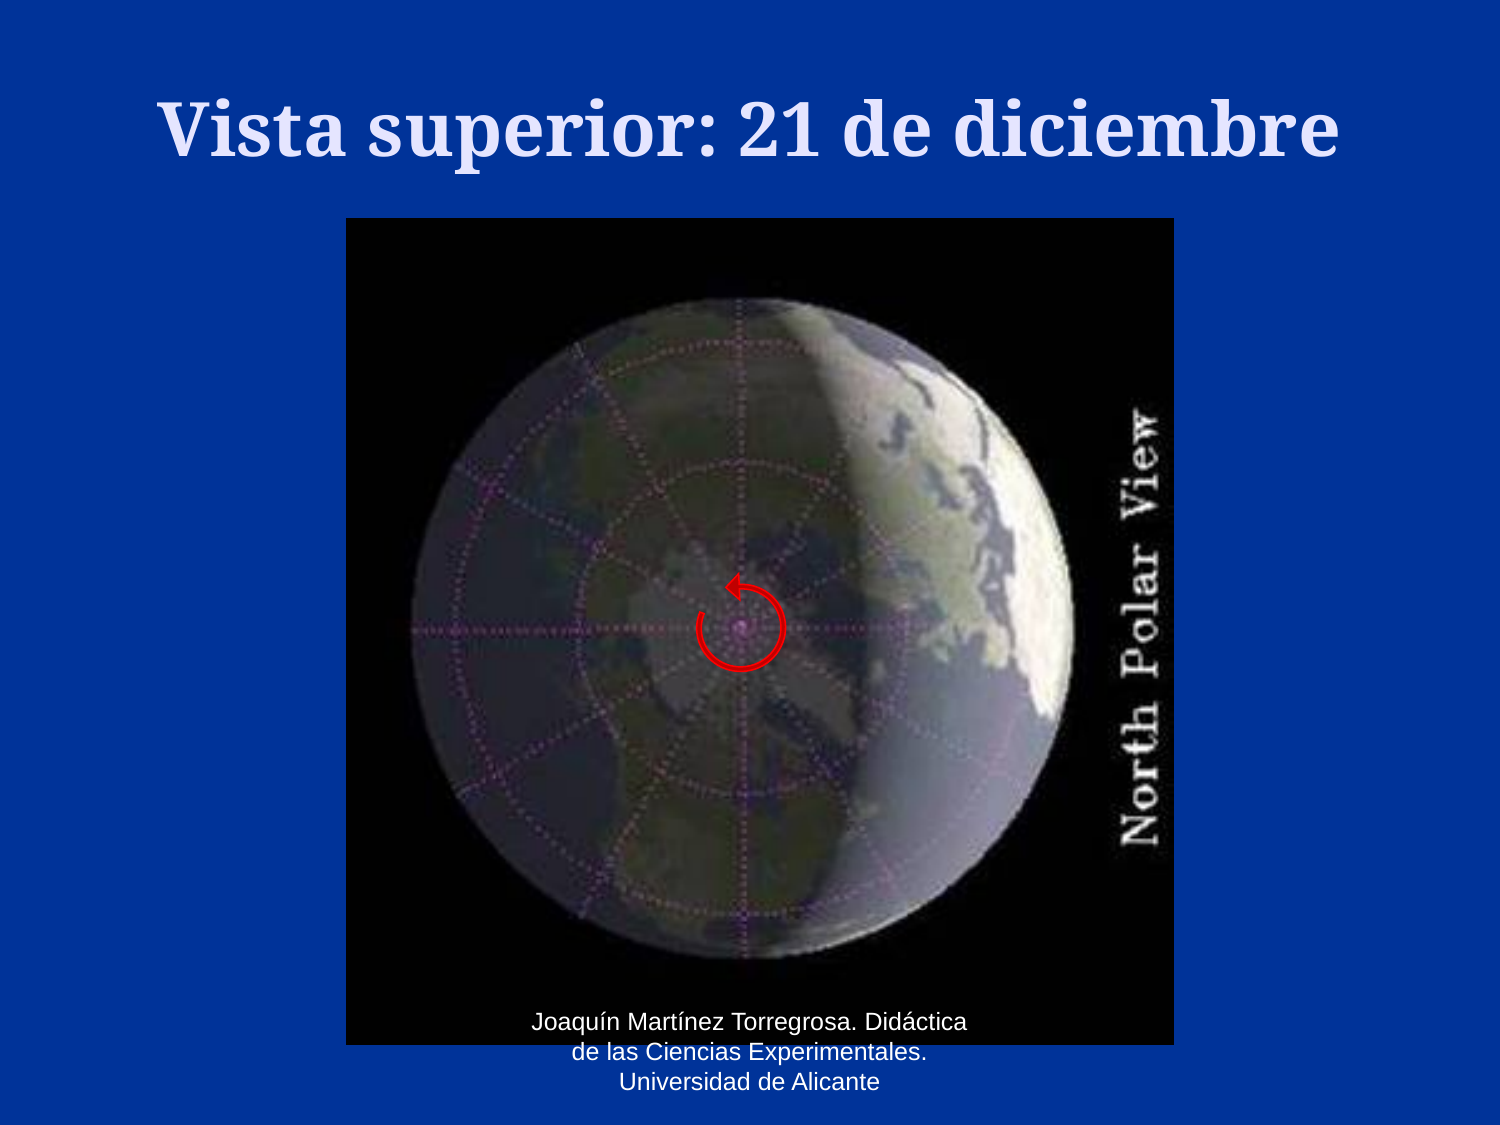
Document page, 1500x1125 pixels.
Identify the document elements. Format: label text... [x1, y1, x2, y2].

title Vista superior: 21 de diciembre [74, 62, 1426, 191]
footer Joaquín Martínez Torregrosa. Didáctica de las Ciencias Experimentales. Universidad de Alicante [512, 1054, 988, 1104]
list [346, 218, 1174, 1046]
